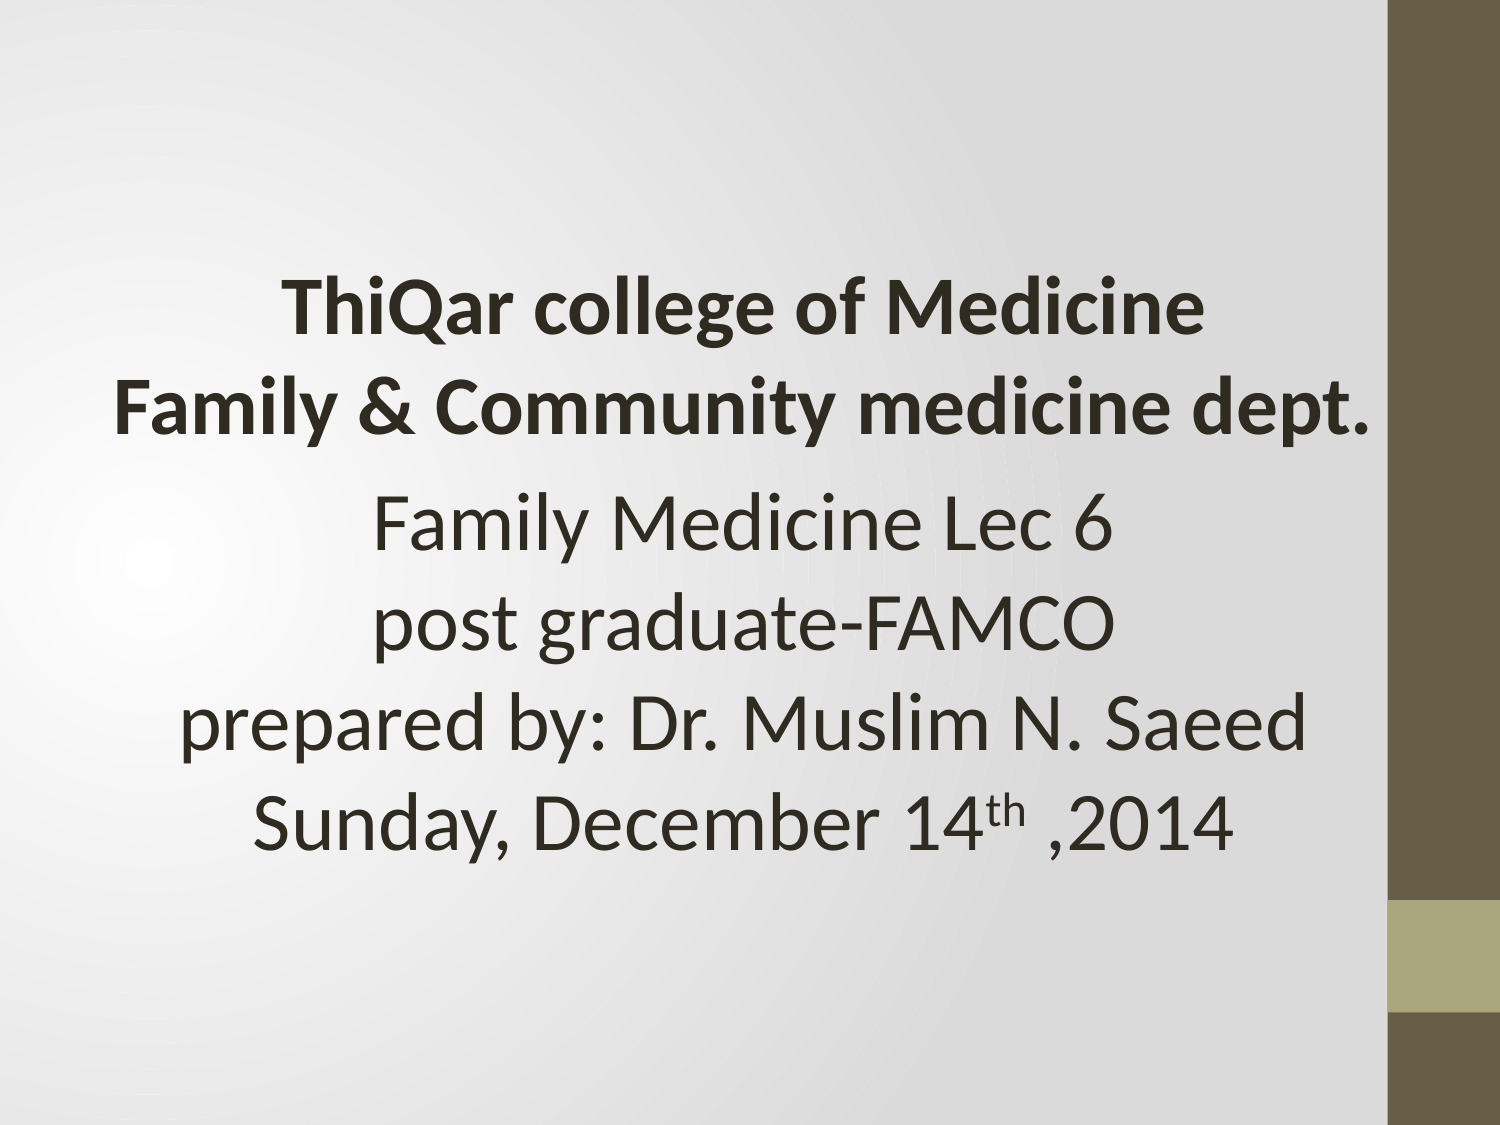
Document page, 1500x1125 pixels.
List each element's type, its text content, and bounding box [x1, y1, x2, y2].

list ThiQar college of Medicine Family & Community medicine dept. Family Medicine Lec 6 post graduate-FAMCO prepared by: Dr. Muslim N. Saeed Sunday, December 14th ,2014 [29, 243, 1459, 1059]
